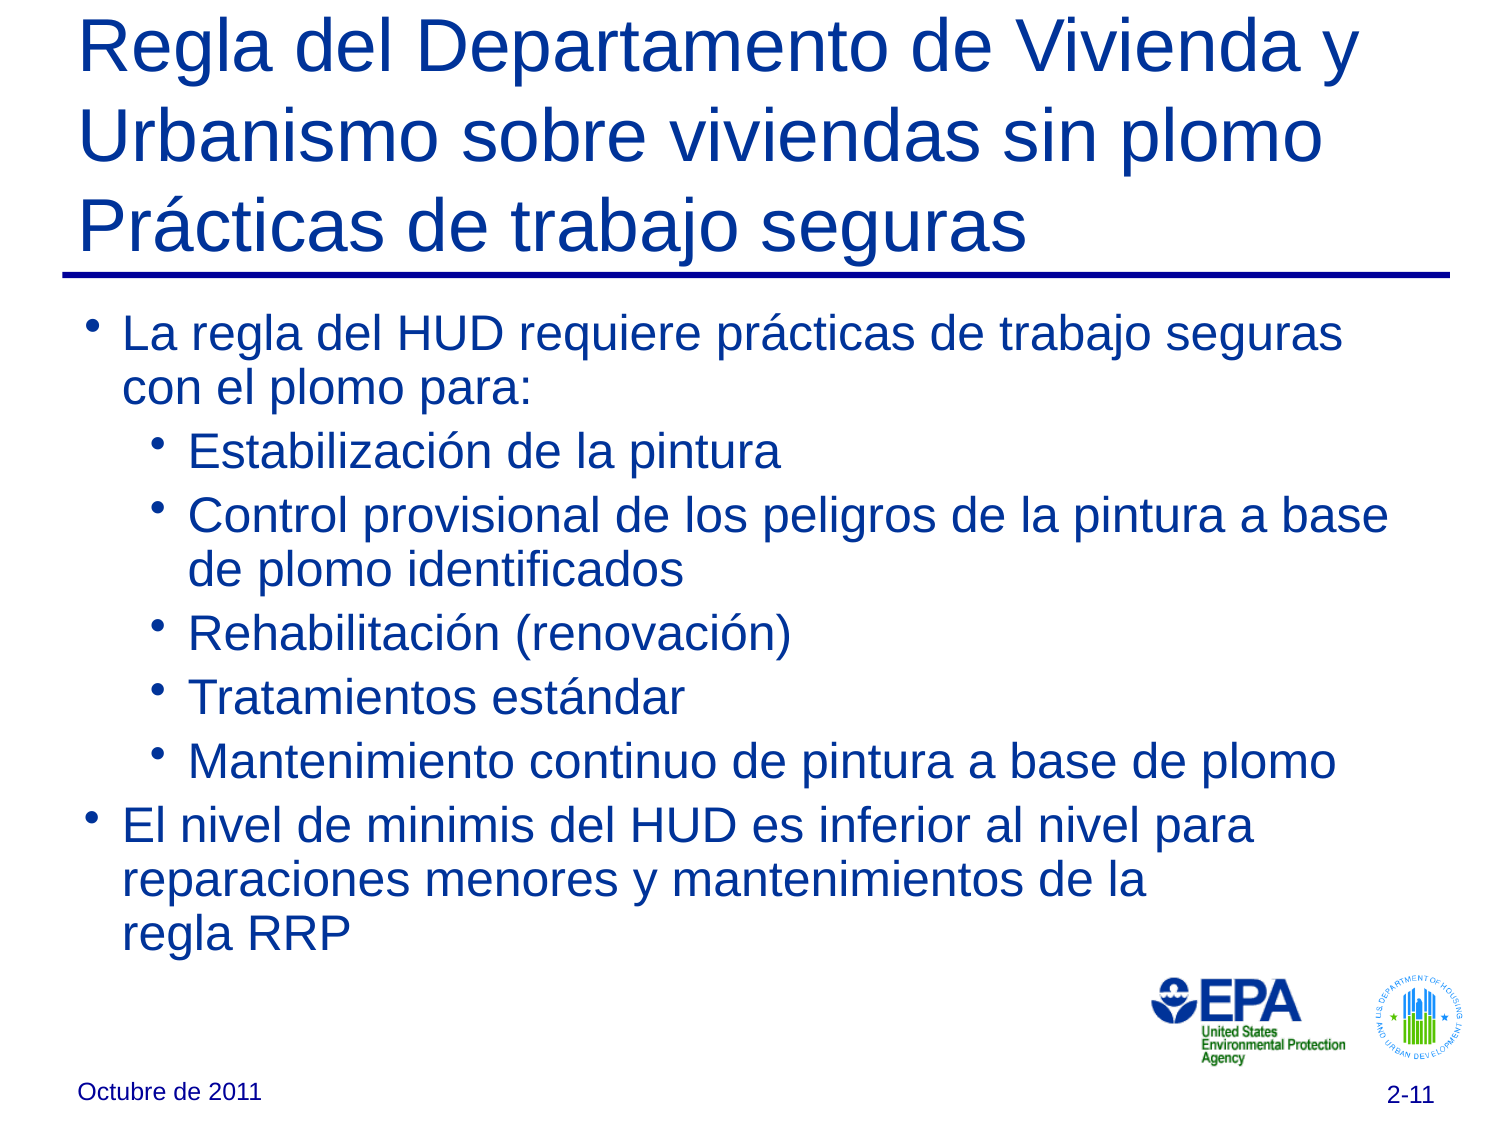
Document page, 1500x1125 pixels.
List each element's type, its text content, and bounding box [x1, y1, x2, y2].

picture [1149, 1026, 1350, 1049]
slide_number Octubre de 2011 [62, 1049, 376, 1113]
title Regla del Departamento de Vivienda y Urbanismo sobre viviendas sin plomo Prácticas de trabajo seguras [62, 24, 1451, 238]
slide_number 2-11 [1137, 1049, 1451, 1113]
picture [1374, 974, 1463, 1060]
list La regla del HUD requiere prácticas de trabajo seguras con el plomo para: Estabilización de la pintura Control provisional de los peligros de la pintura a base de plomo identificados Rehabilitación (renovación) Tratamientos estándar Mantenimiento continuo de pintura a base de plomo El nivel de minimis del HUD es inferior al nivel para reparaciones menores y mantenimientos de la regla RRP [49, 299, 1438, 1026]
